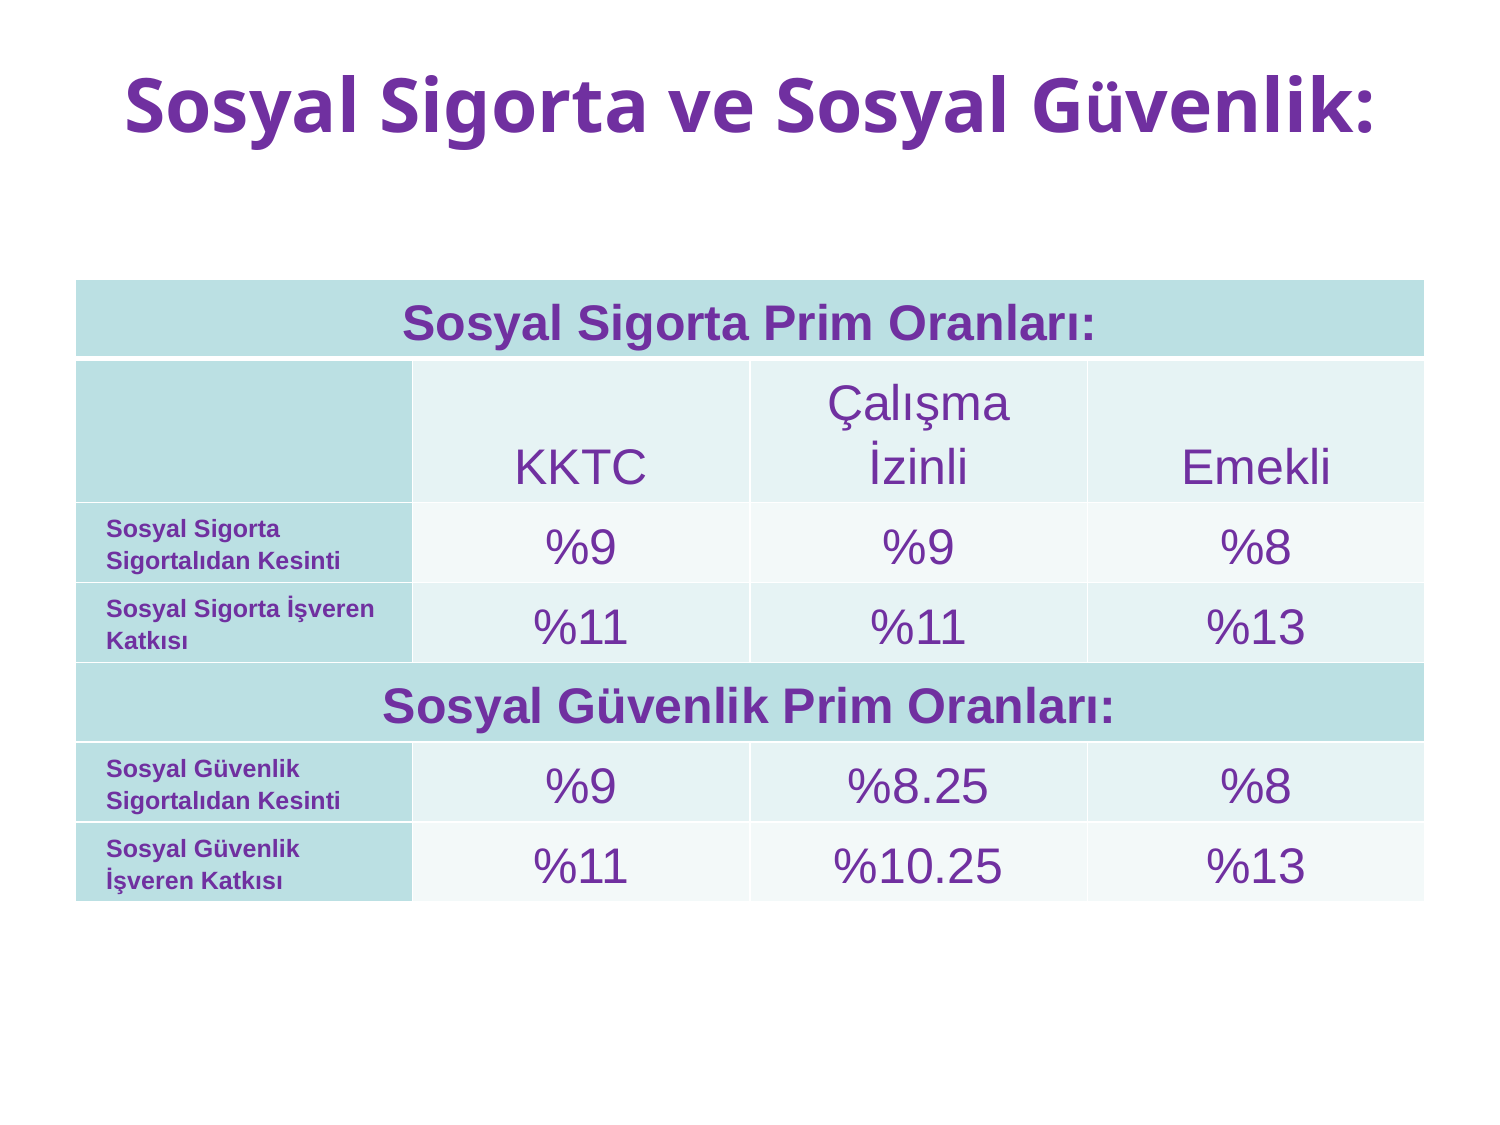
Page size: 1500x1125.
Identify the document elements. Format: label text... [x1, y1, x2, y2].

table_cell %11 [413, 823, 749, 901]
table_cell %13 [1088, 823, 1424, 901]
table_cell Çalışma İzinli [751, 361, 1087, 502]
table_cell %11 [751, 583, 1087, 662]
table_cell Sosyal Güvenlik İşveren Katkısı [76, 823, 412, 901]
table_cell %9 [413, 503, 749, 582]
table_cell %10.25 [751, 823, 1087, 901]
table_cell Sosyal Sigorta İşveren Katkısı [76, 583, 412, 662]
table_cell Emekli [1088, 361, 1424, 502]
table_cell [76, 361, 412, 502]
table_cell Sosyal Güvenlik Sigortalıdan Kesinti [76, 743, 412, 821]
table_cell %11 [413, 583, 749, 662]
table_cell %8 [1088, 503, 1424, 582]
table_header Sosyal Sigorta Prim Oranları: [76, 280, 1424, 356]
title Sosyal Sigorta ve Sosyal Güvenlik: [75, 45, 1425, 161]
table_cell %8 [1088, 743, 1424, 821]
table_cell KKTC [413, 361, 749, 502]
table_cell %9 [413, 743, 749, 821]
table_cell %13 [1088, 583, 1424, 662]
table_cell %9 [751, 503, 1087, 582]
table_cell Sosyal Güvenlik Prim Oranları: [76, 663, 1424, 741]
table_cell Sosyal Sigorta Sigortalıdan Kesinti [76, 503, 412, 582]
table_cell %8.25 [751, 743, 1087, 821]
